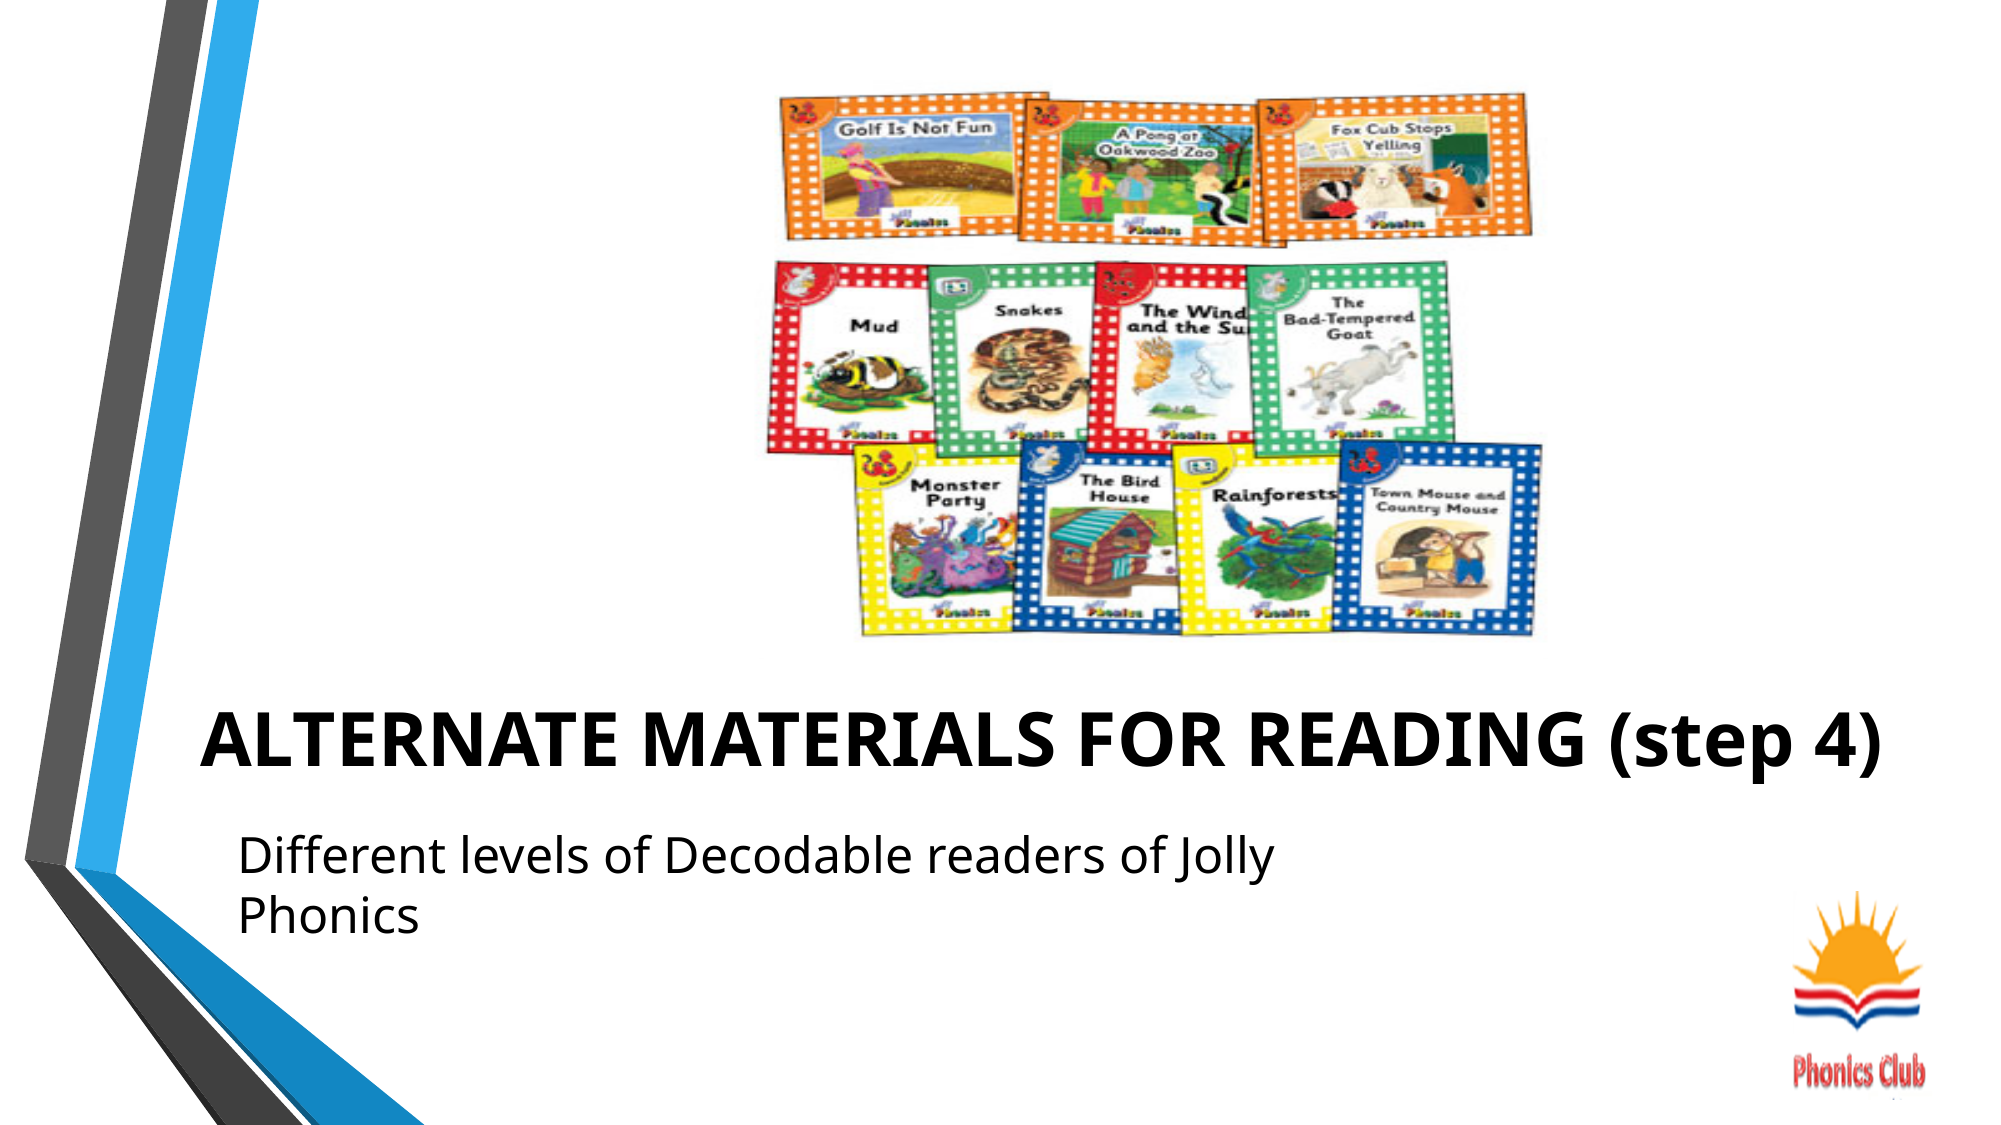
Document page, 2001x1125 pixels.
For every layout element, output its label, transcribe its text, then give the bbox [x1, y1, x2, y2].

picture [1710, 891, 2000, 1100]
text_box ALTERNATE MATERIALS FOR READING (step 4) [185, 684, 2000, 790]
text_box Different levels of Decodable readers of Jolly Phonics [222, 815, 1425, 951]
picture [735, 67, 1572, 660]
